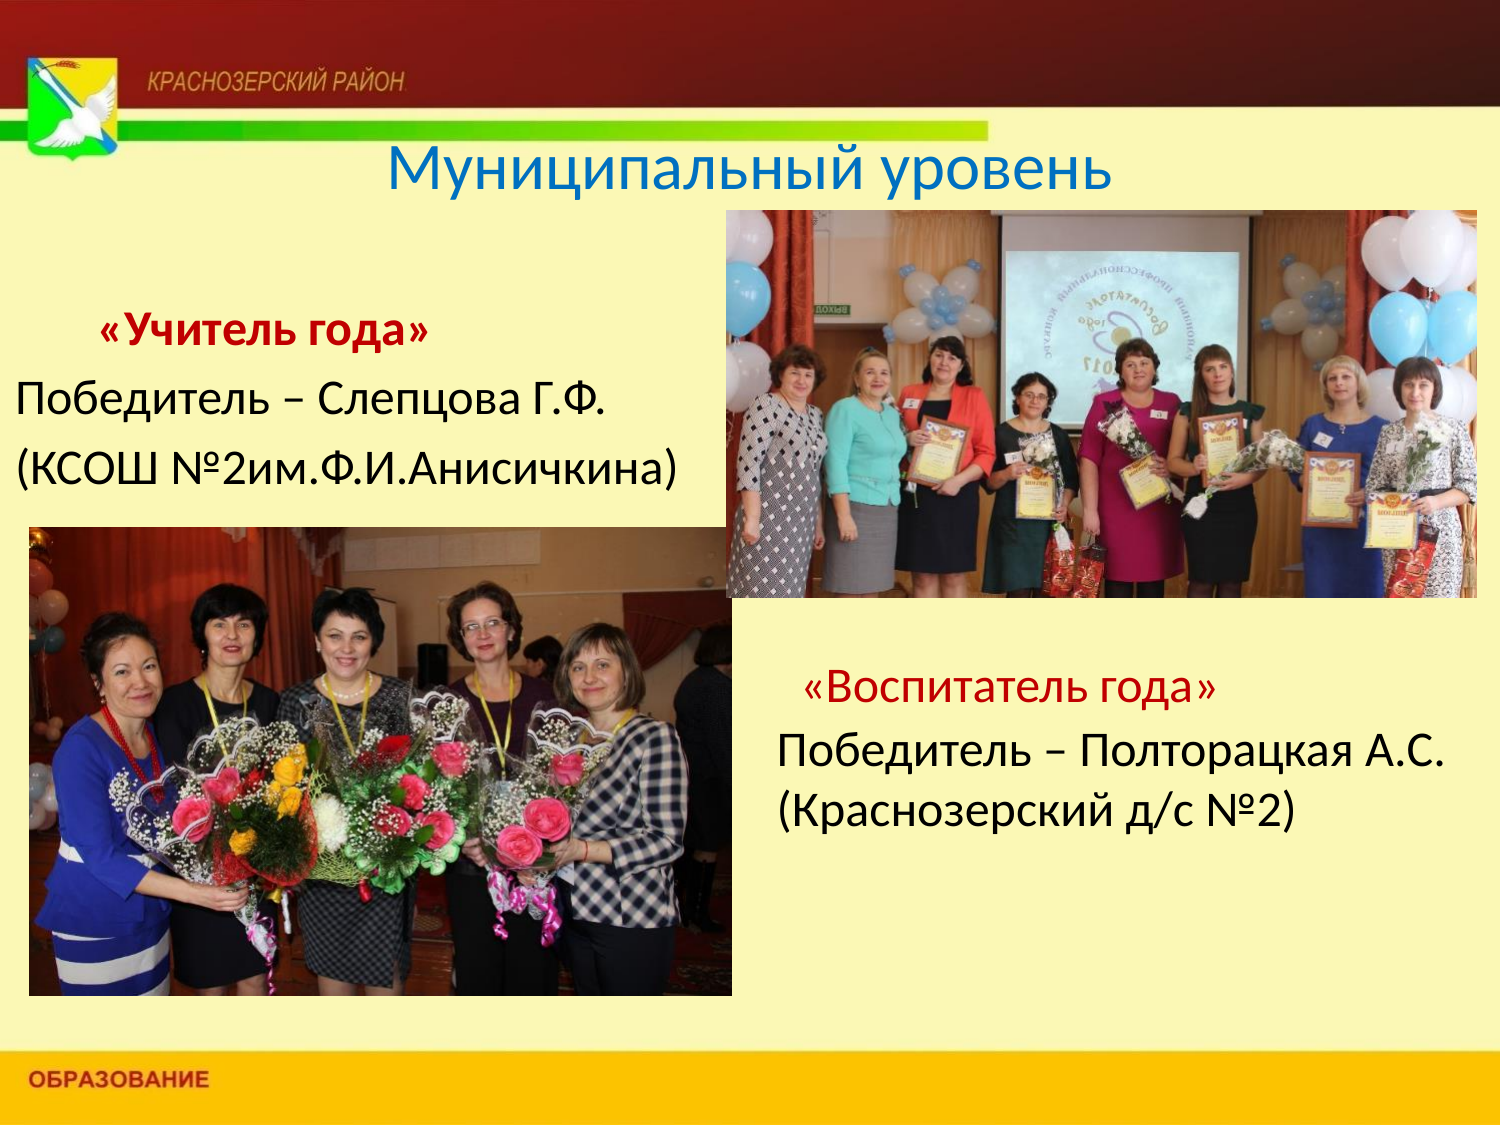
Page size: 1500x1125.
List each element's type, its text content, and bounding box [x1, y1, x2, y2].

picture [0, 0, 1500, 1125]
title Муниципальный уровень [74, 93, 1426, 233]
list «Воспитатель года» [784, 644, 1449, 751]
list Победитель – Слепцова Г.Ф. (КСОШ №2им.Ф.И.Анисичкина) [0, 356, 721, 516]
list «Учитель года» [81, 257, 516, 356]
list Победитель – Полторацкая А.С. (Краснозерский д/с №2) [761, 714, 1484, 844]
